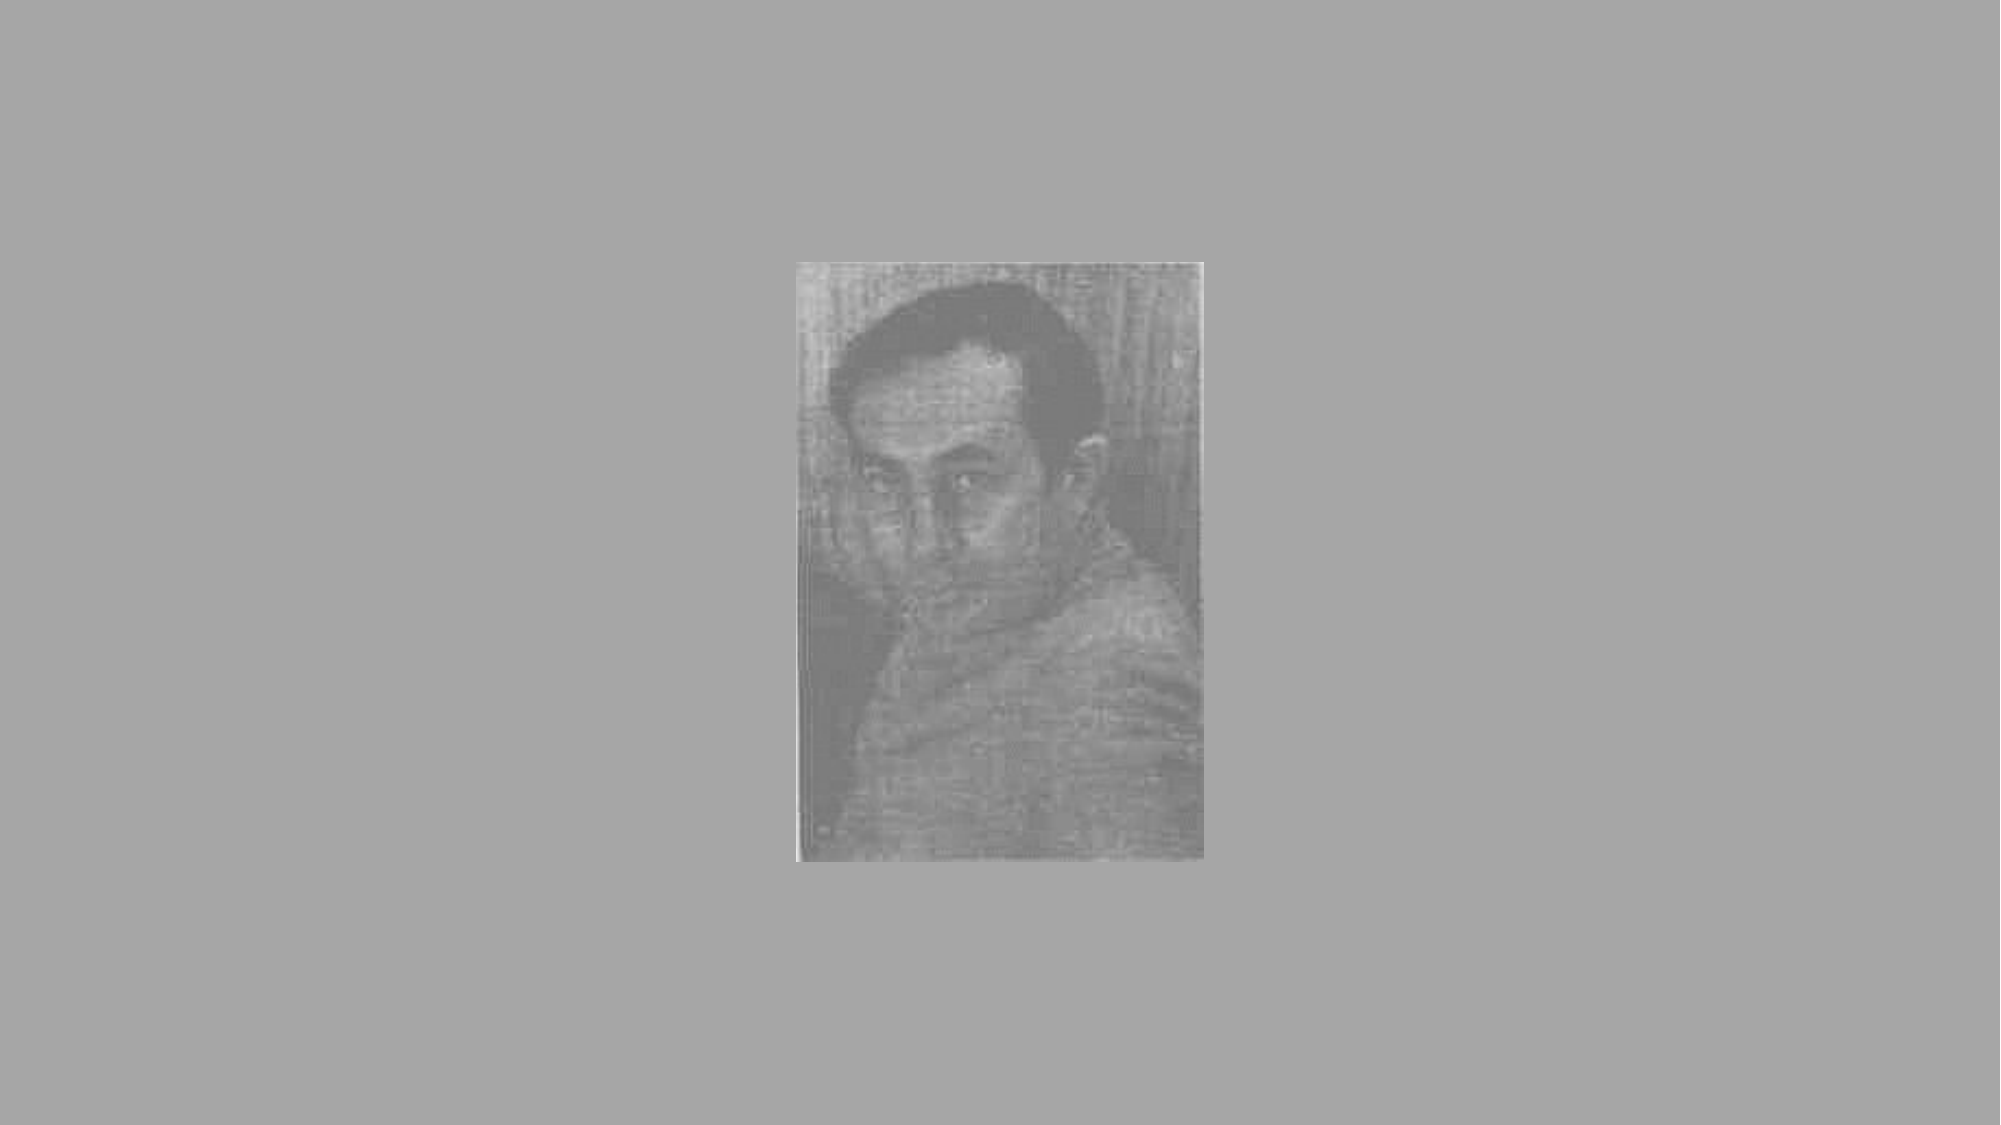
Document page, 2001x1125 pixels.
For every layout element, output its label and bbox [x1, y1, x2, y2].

picture [796, 262, 1204, 862]
